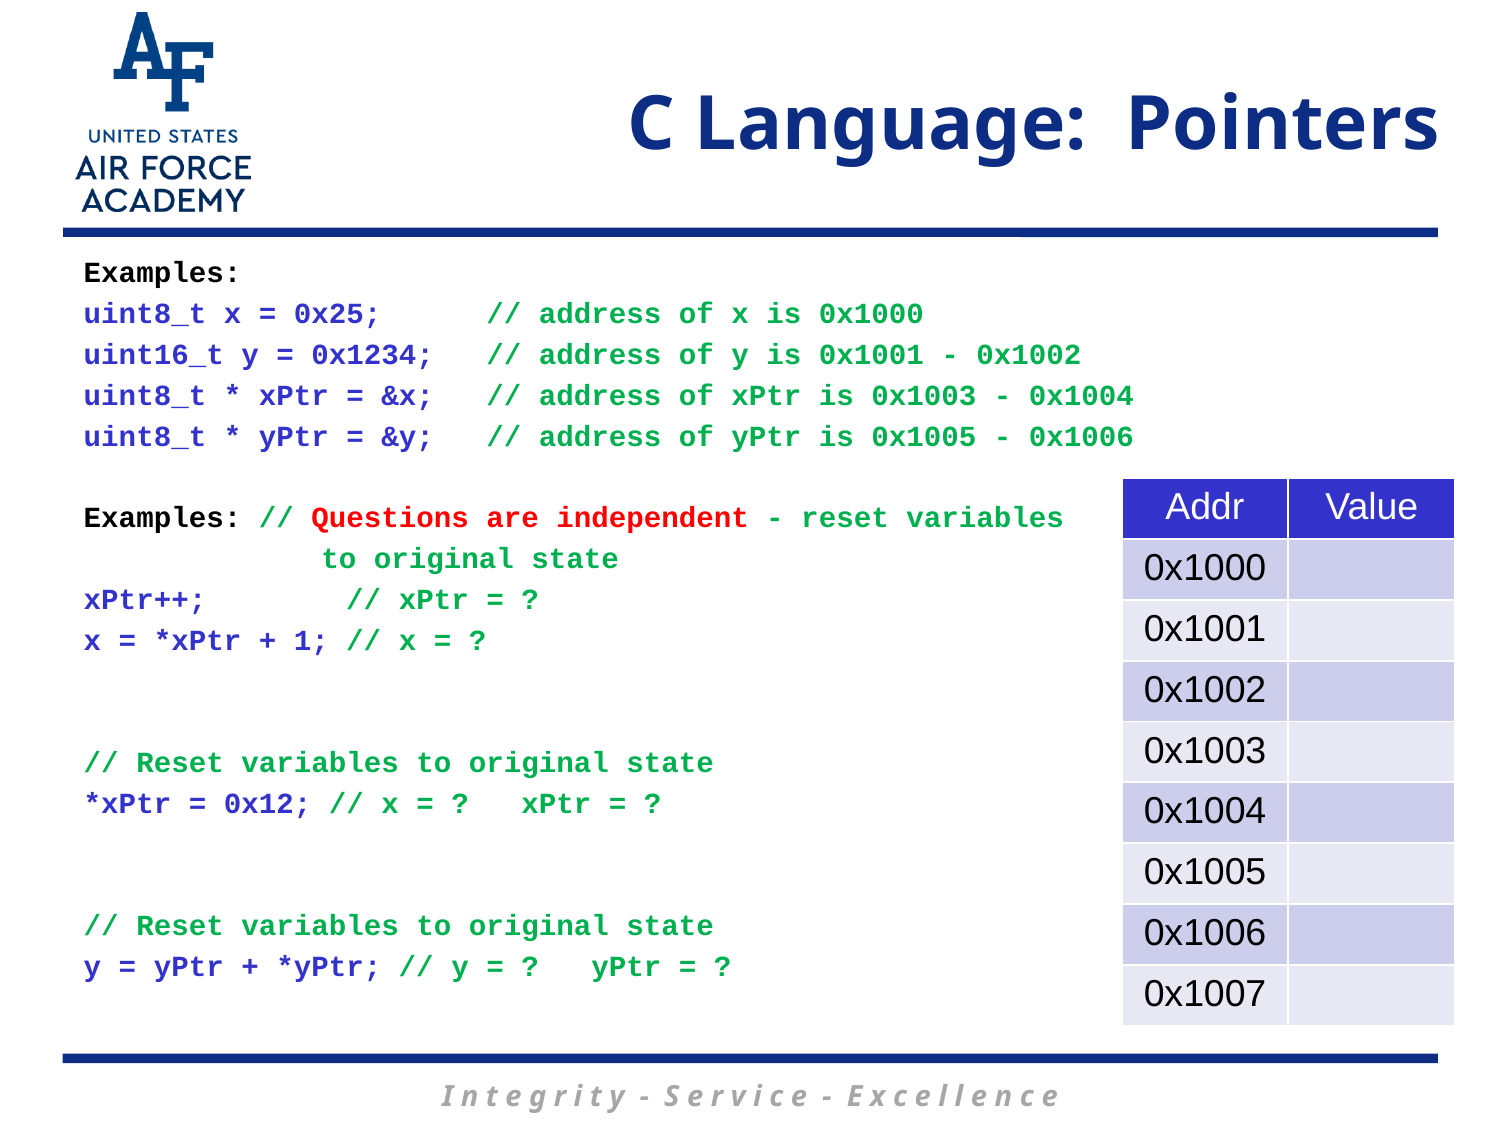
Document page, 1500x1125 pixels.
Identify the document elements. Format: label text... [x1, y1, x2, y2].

table_cell 0x1004 [1123, 783, 1287, 842]
table_cell 0x1006 [1123, 905, 1287, 964]
table_cell 0x1002 [1123, 662, 1287, 721]
table_cell [1289, 905, 1454, 964]
list Examples: uint8_t x = 0x25; // address of x is 0x1000 uint16_t y = 0x1234; // address of y is 0x1001 - 0x1002 uint8_t * xPtr = &x; // address of xPtr is 0x1003 - 0x1004 uint8_t * yPtr = &y; // address of yPtr is 0x1005 - 0x1006 Examples: // Questions are independent - reset variables to original state xPtr++; // xPtr = ? x = *xPtr + 1; // x = ? // Reset variables to original state *xPtr = 0x12; // x = ? xPtr = ? // Reset variables to original state y = yPtr + *yPtr; // y = ? yPtr = ? [68, 245, 1486, 1026]
table_cell [1289, 783, 1454, 842]
table_cell 0x1007 [1123, 966, 1287, 1025]
table_header Value [1289, 479, 1454, 538]
table_cell [1289, 601, 1454, 660]
table_cell [1289, 540, 1454, 599]
table_cell [1289, 722, 1454, 781]
table_header Addr [1123, 479, 1287, 538]
table_cell [1289, 844, 1454, 903]
table_cell [1289, 966, 1454, 1025]
table_cell [1289, 662, 1454, 721]
title C Language: Pointers [299, 29, 1456, 211]
table_cell 0x1003 [1123, 722, 1287, 781]
picture [75, 12, 251, 212]
table_cell 0x1001 [1123, 601, 1287, 660]
table_cell 0x1005 [1123, 844, 1287, 903]
table_cell 0x1000 [1123, 540, 1287, 599]
